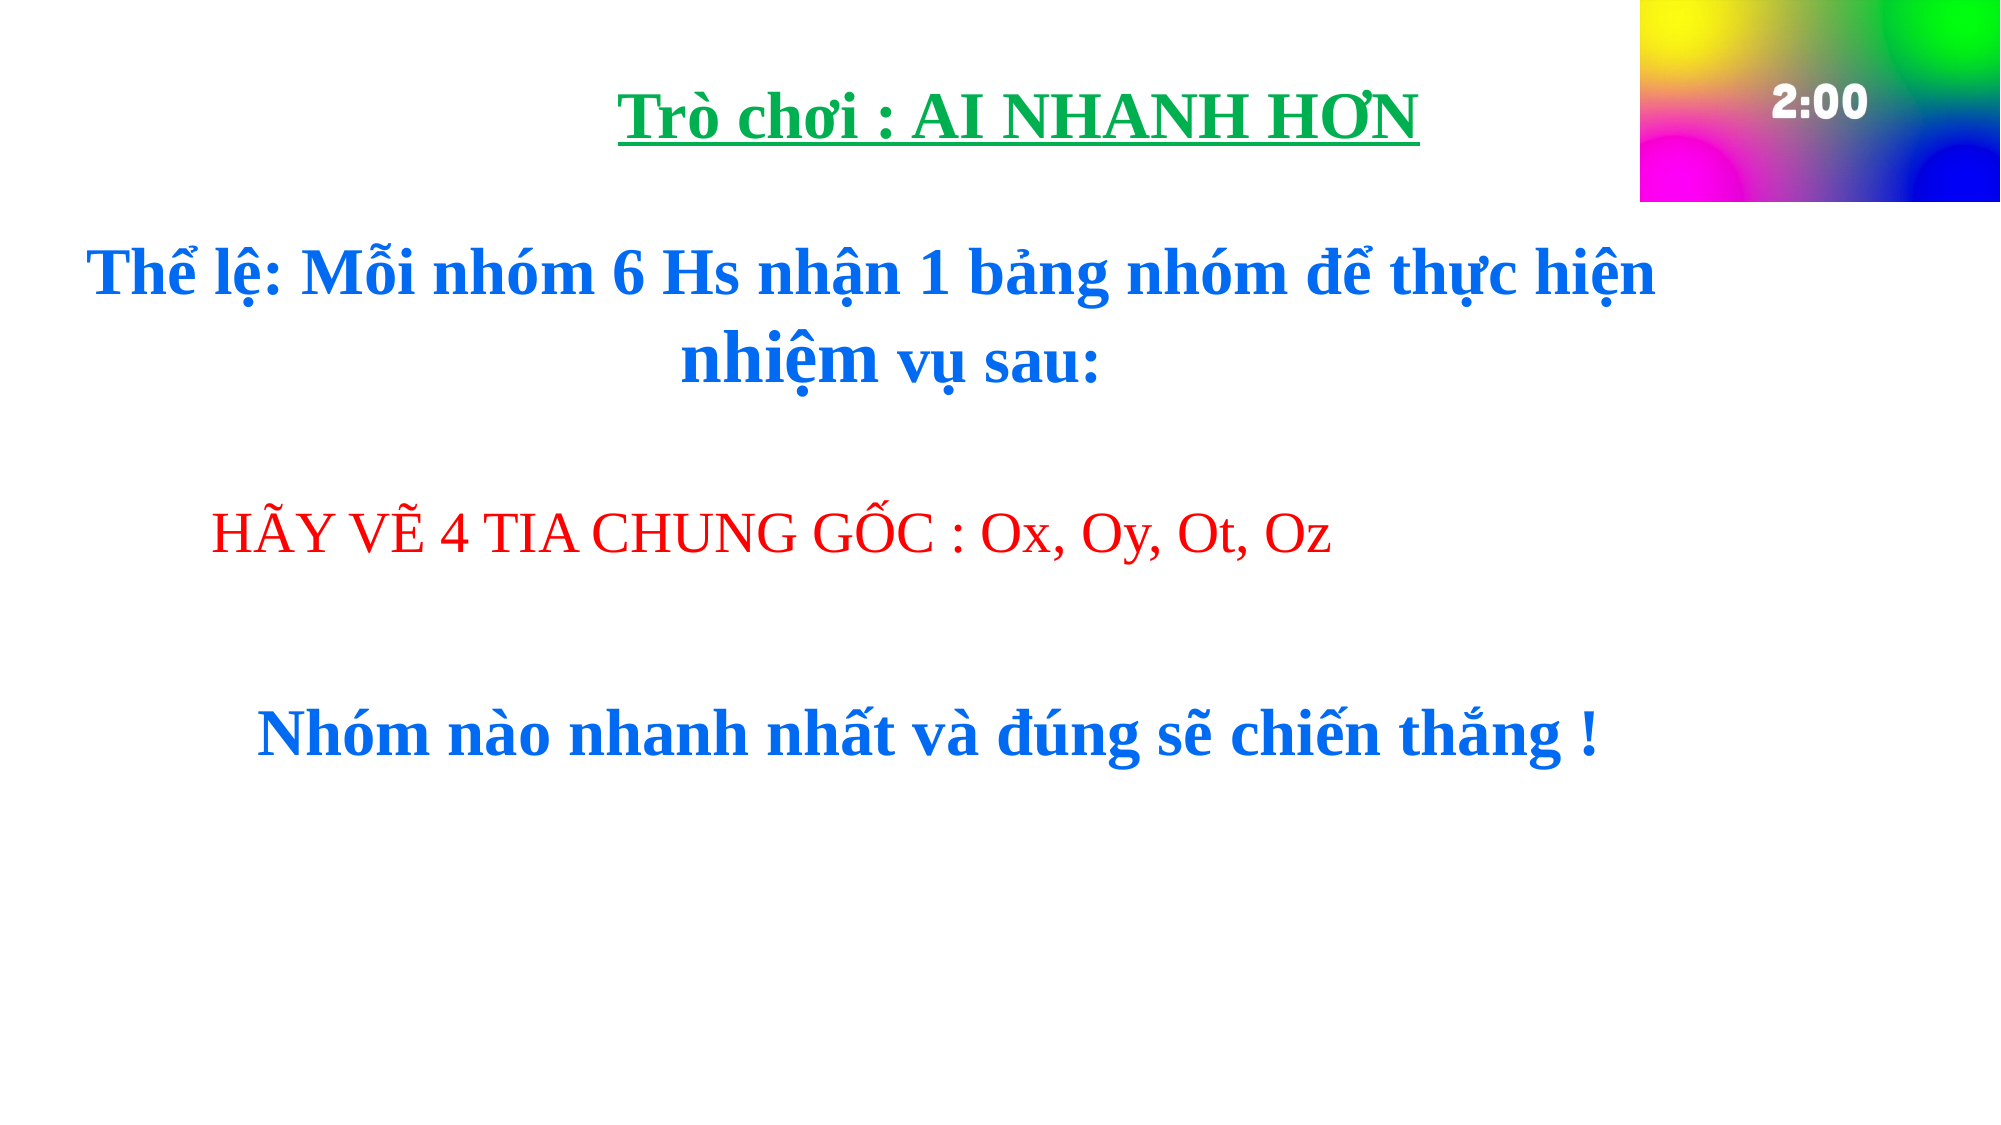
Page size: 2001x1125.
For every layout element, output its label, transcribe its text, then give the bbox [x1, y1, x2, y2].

text_box Trò chơi : AI NHANH HƠN [573, 64, 1465, 159]
text_box HÃY VẼ 4 TIA CHUNG GỐC : Ox, Oy, Ot, Oz [196, 486, 1714, 572]
text_box Thể lệ: Mỗi nhóm 6 Hs nhận 1 bảng nhóm để thực hiện nhiệm vụ sau: [54, 220, 1690, 405]
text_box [1639, 0, 2000, 203]
text_box Nhóm nào nhanh nhất và đúng sẽ chiến thắng ! [112, 681, 1747, 777]
